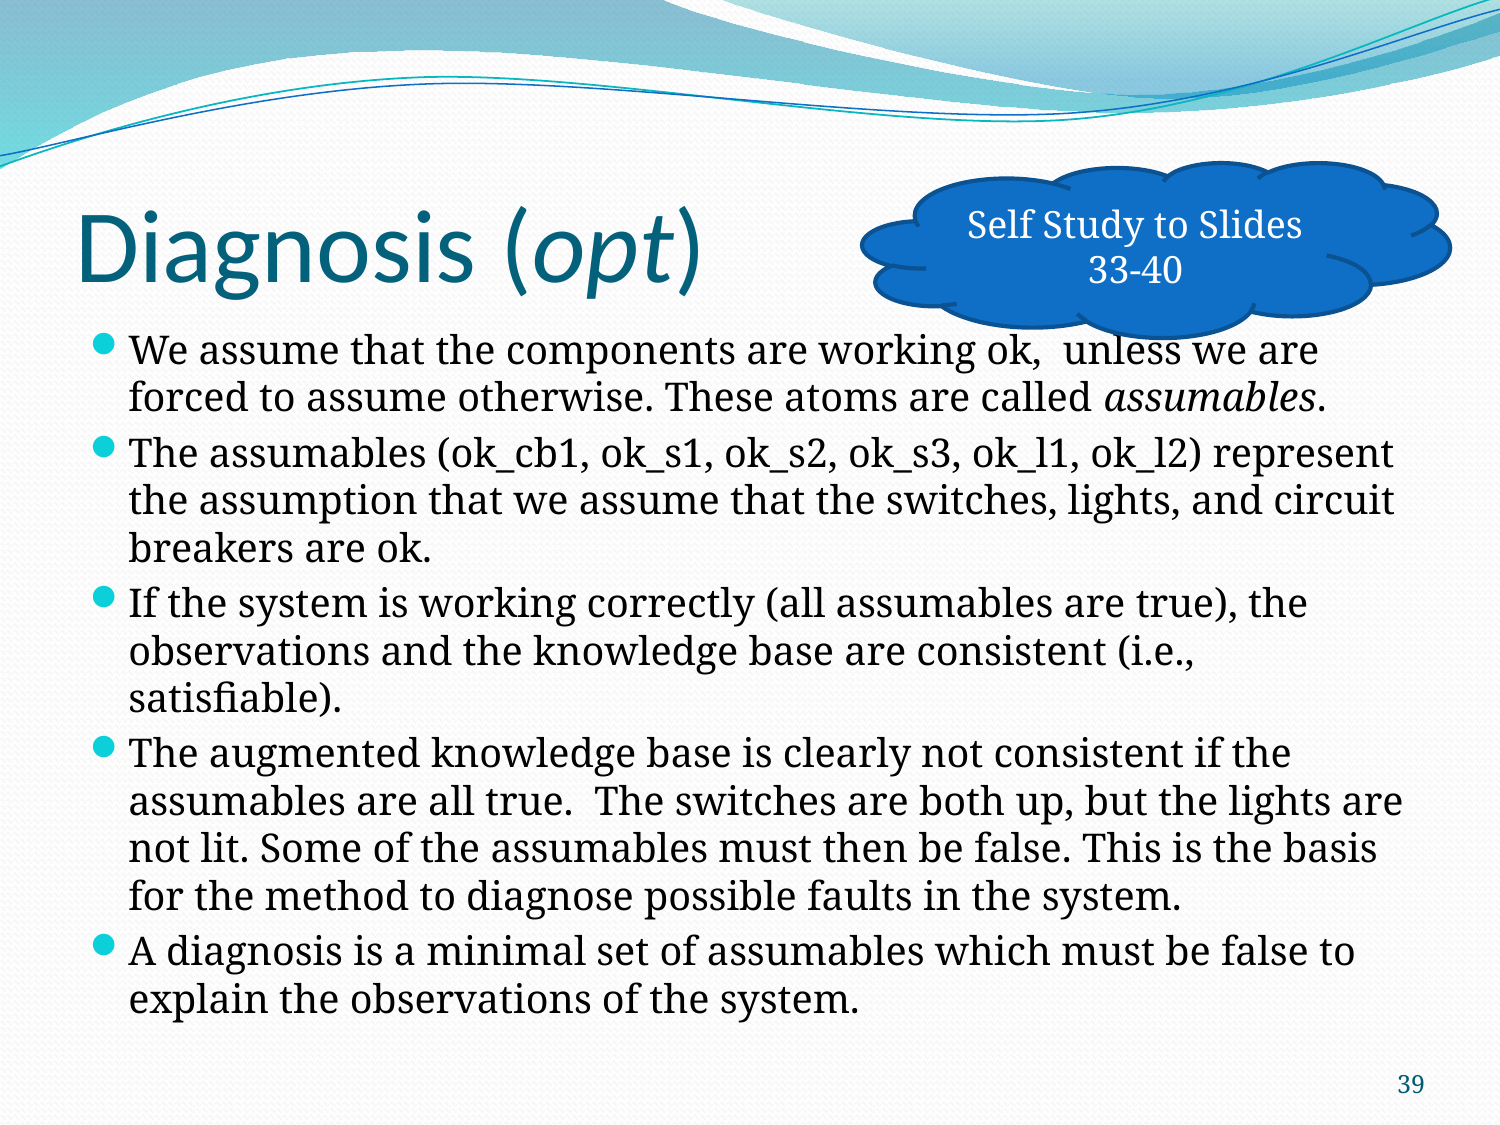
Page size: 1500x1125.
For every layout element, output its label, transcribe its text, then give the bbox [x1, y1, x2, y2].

text_box Self Study to Slides 33-40 [859, 160, 1453, 341]
list We assume that the components are working ok, unless we are forced to assume otherwise. These atoms are called assumables. The assumables (ok_cb1, ok_s1, ok_s2, ok_s3, ok_l1, ok_l2) represent the assumption that we assume that the switches, lights, and circuit breakers are ok. If the system is working correctly (all assumables are true), the observations and the knowledge base are consistent (i.e., satisfiable). The augmented knowledge base is clearly not consistent if the assumables are all true. The switches are both up, but the lights are not lit. Some of the assumables must then be false. This is the basis for the method to diagnose possible faults in the system. A diagnosis is a minimal set of assumables which must be false to explain the observations of the system. [75, 317, 1425, 1038]
title Diagnosis (opt) [75, 115, 1425, 303]
slide_number 39 [1299, 1042, 1425, 1103]
